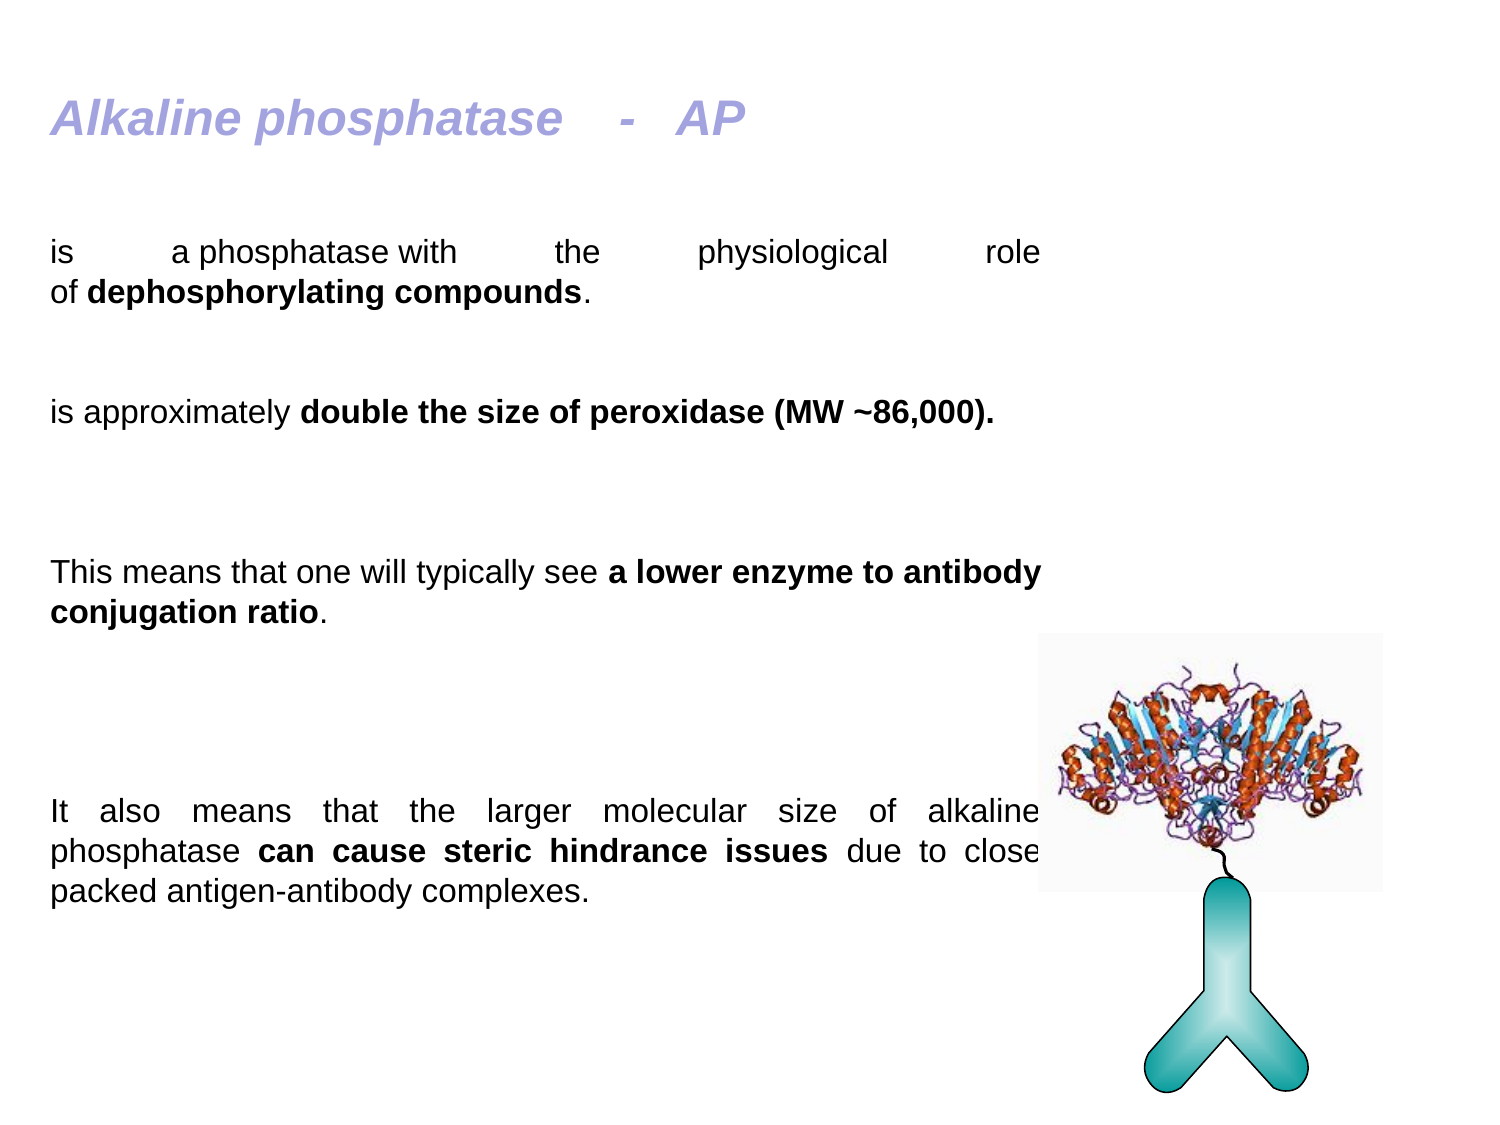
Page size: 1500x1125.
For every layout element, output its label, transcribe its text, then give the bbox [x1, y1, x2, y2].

picture [1038, 633, 1383, 892]
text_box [1139, 844, 1313, 1097]
text_box Alkaline phosphatase - AP is a phosphatase with the physiological role of dephosphorylating compounds. is approximately double the size of peroxidase (MW ~86,000). This means that one will typically see a lower enzyme to antibody conjugation ratio. It also means that the larger molecular size of alkaline phosphatase can cause steric hindrance issues due to close packed antigen-antibody complexes. [35, 78, 1057, 997]
